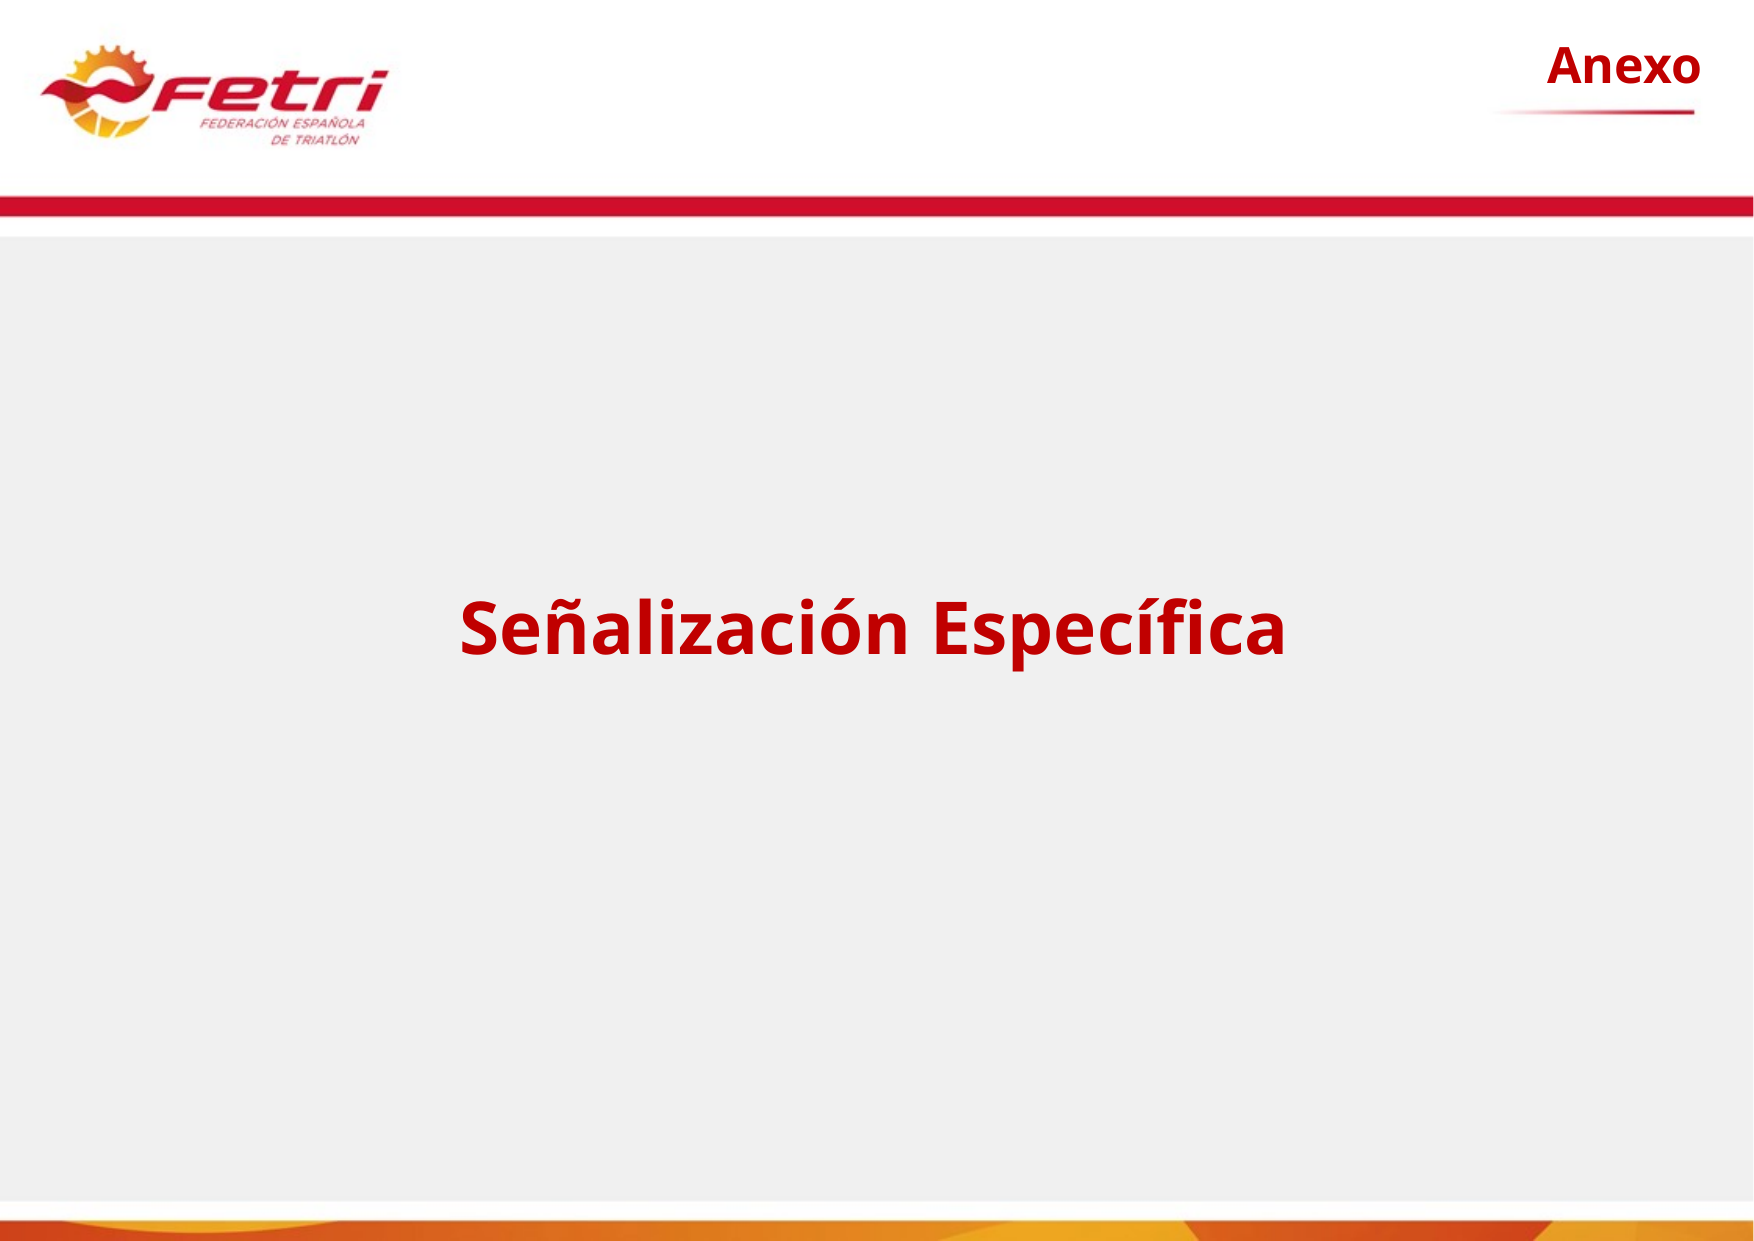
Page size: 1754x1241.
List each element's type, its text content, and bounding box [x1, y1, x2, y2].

list Señalización Específica [0, 573, 1749, 729]
picture [0, 0, 1754, 1241]
text_box Anexo [912, 25, 1717, 99]
